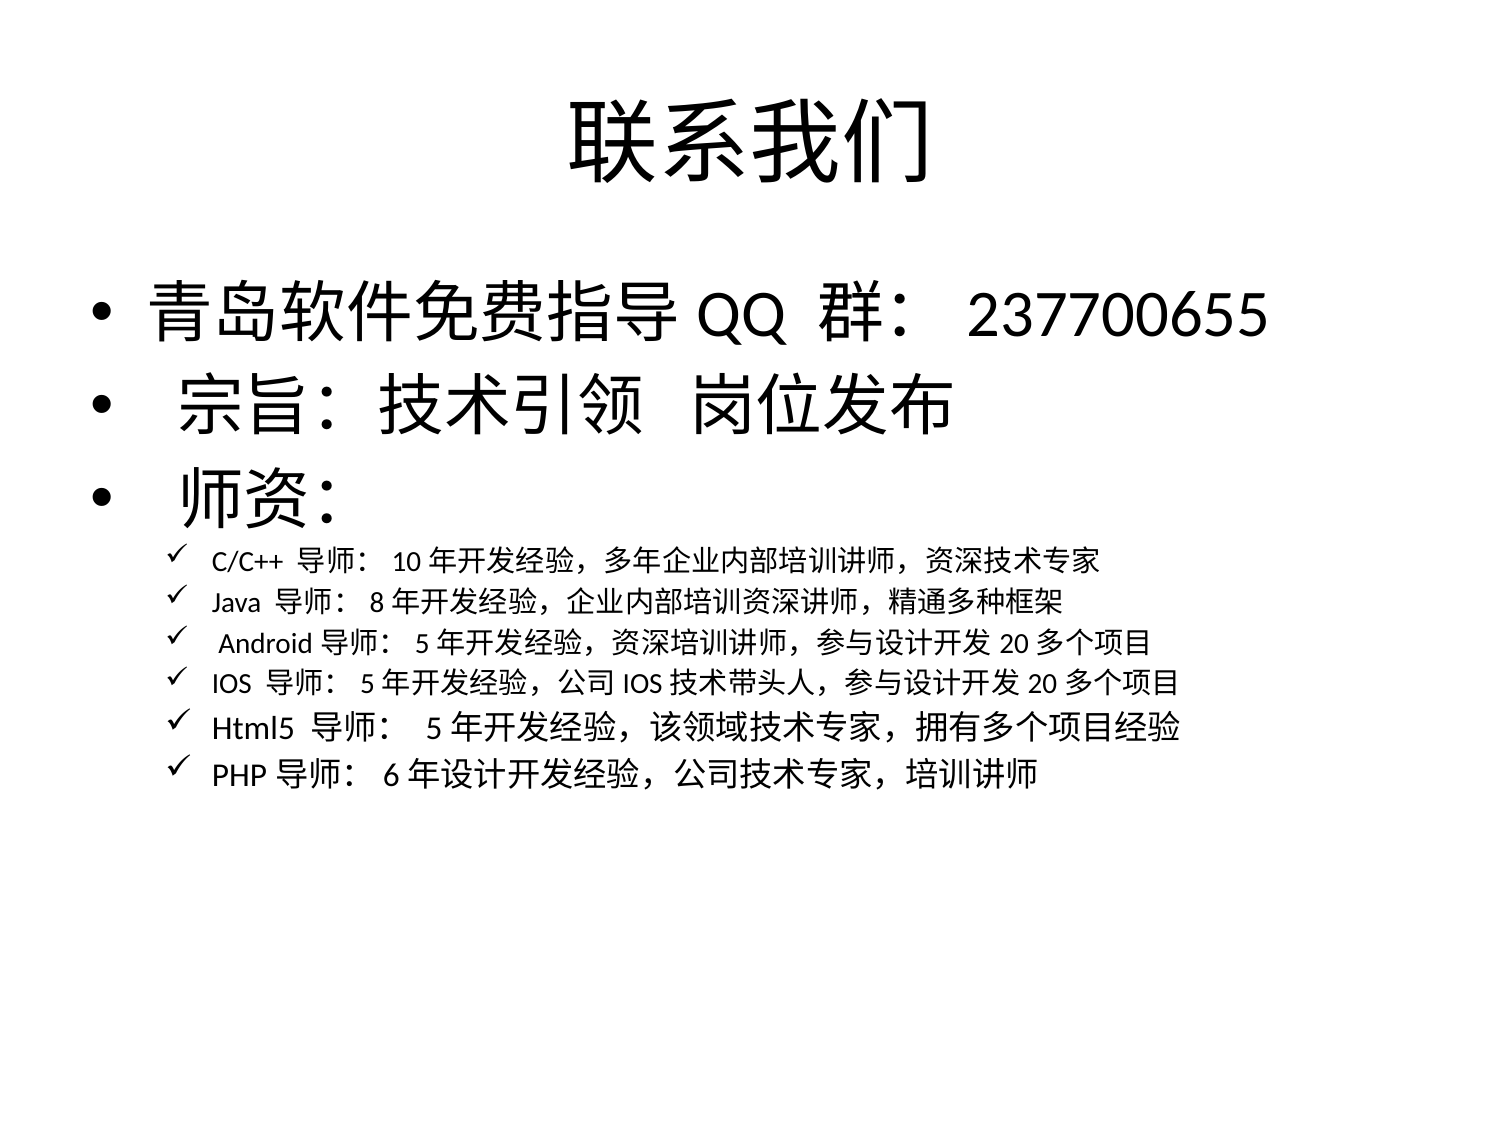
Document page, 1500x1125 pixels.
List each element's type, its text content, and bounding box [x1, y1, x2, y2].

title 联系我们 [75, 45, 1425, 233]
list 青岛软件免费指导QQ 群：237700655 宗旨：技术引领 岗位发布 师资： C/C++ 导师：10年开发经验，多年企业内部培训讲师，资深技术专家 Java 导师：8年开发经验，企业内部培训资深讲师，精通多种框架 Android导师：5年开发经验，资深培训讲师，参与设计开发20多个项目 IOS 导师：5年开发经验，公司IOS技术带头人，参与设计开发20多个项目 Html5 导师： 5年开发经验，该领域技术专家，拥有多个项目经验 PHP导师：6年设计开发经验，公司技术专家，培训讲师 [75, 262, 1425, 1005]
